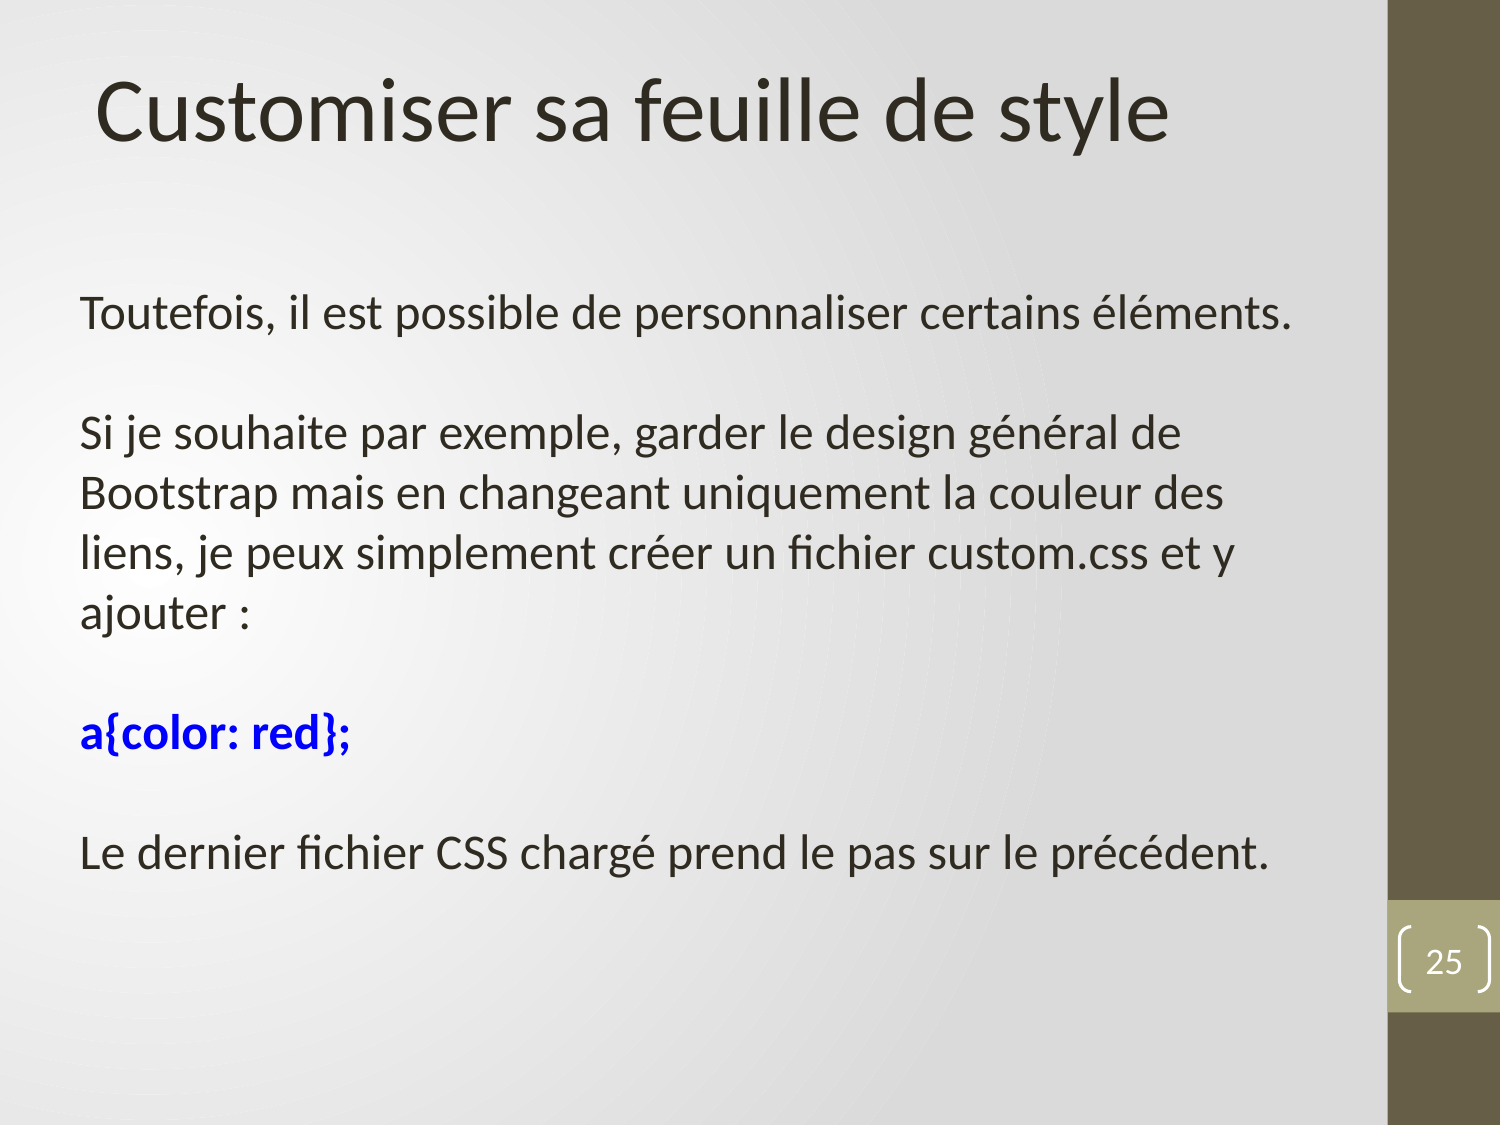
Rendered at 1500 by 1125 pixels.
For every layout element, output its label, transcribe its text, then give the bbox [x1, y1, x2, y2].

text_box Customiser sa feuille de style [80, 42, 1188, 168]
slide_number 25 [1397, 925, 1492, 994]
text_box Toutefois, il est possible de personnaliser certains éléments. Si je souhaite par exemple, garder le design général de Bootstrap mais en changeant uniquement la couleur des liens, je peux simplement créer un fichier custom.css et y ajouter : a{color: red}; Le dernier fichier CSS chargé prend le pas sur le précédent. [64, 272, 1317, 887]
